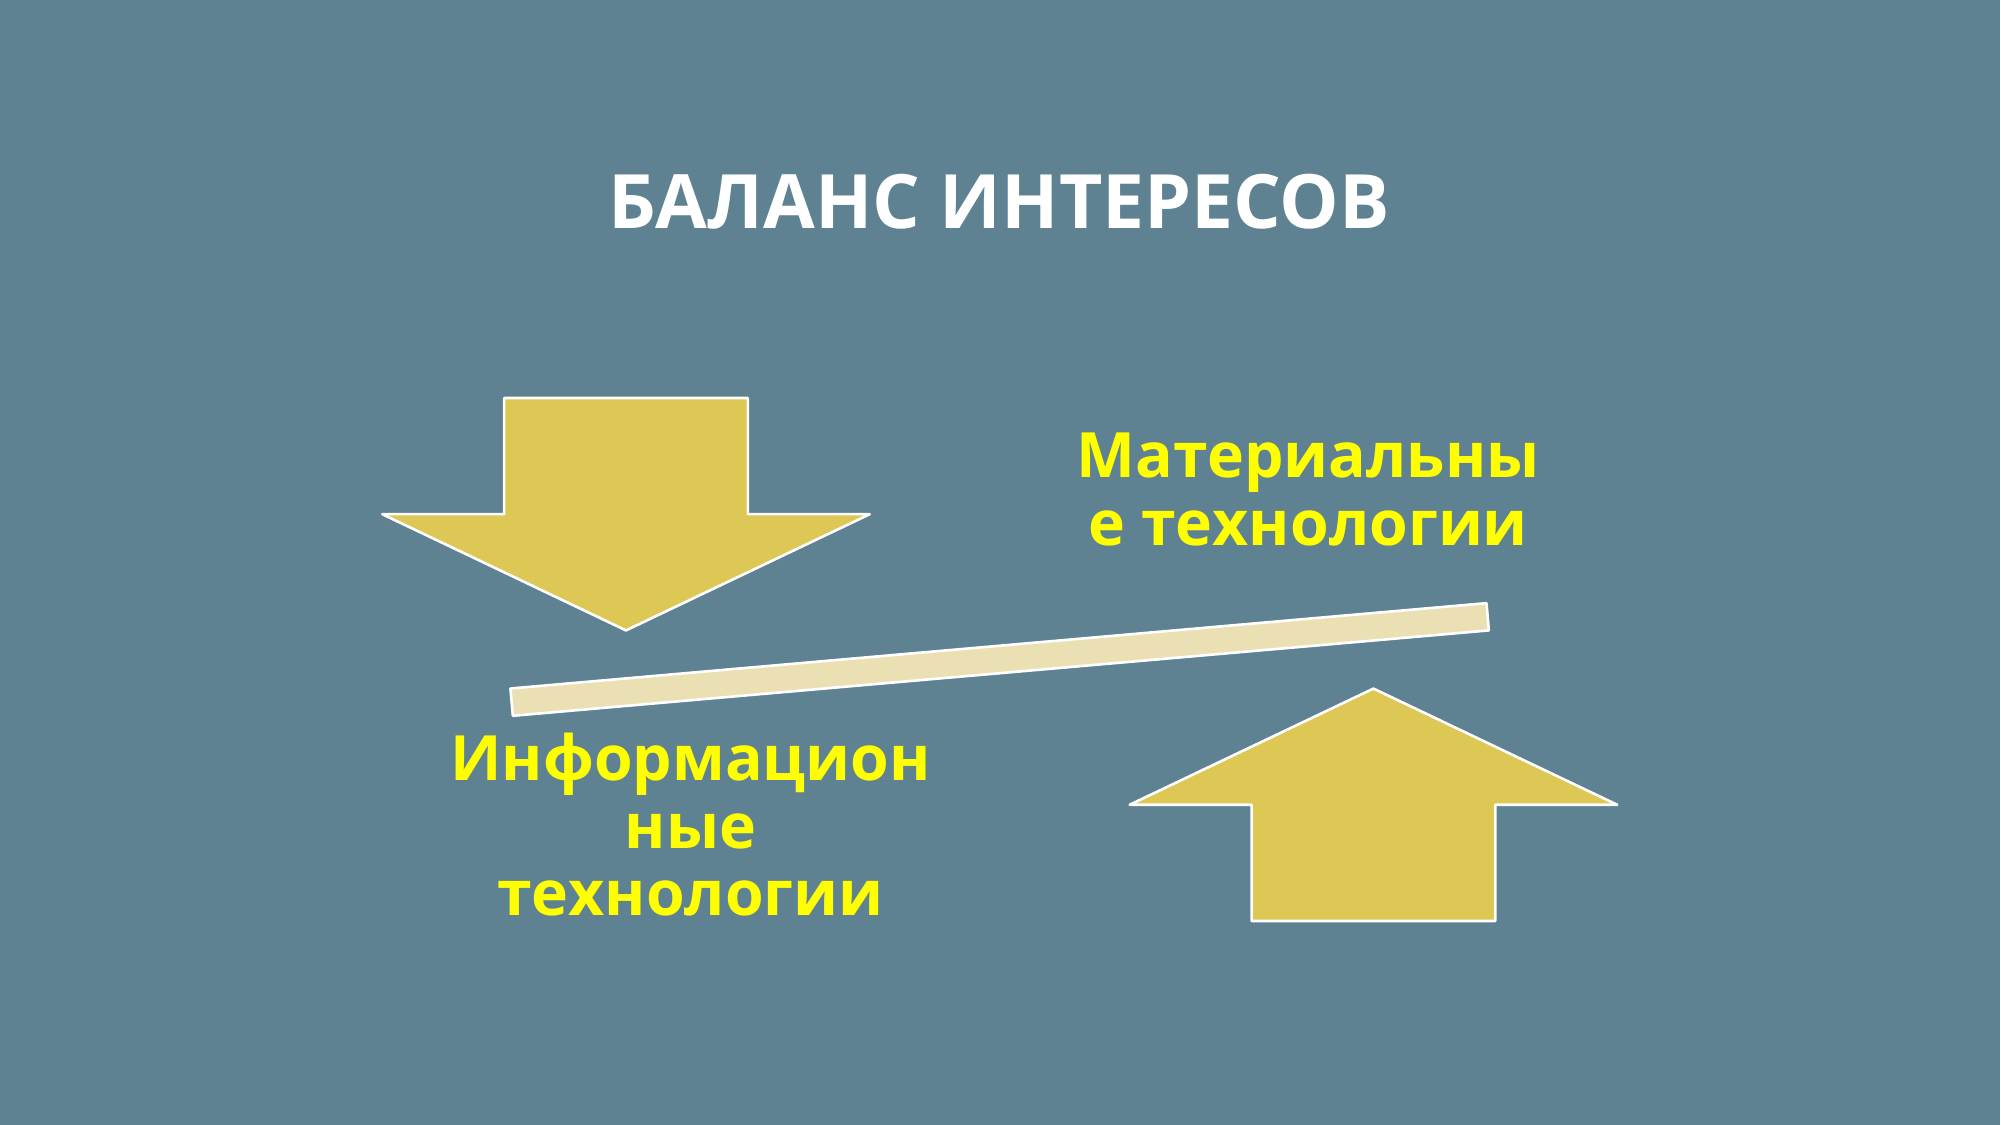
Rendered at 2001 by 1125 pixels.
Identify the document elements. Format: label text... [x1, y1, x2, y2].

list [186, 368, 1813, 951]
title Баланс интересов [187, 101, 1813, 308]
